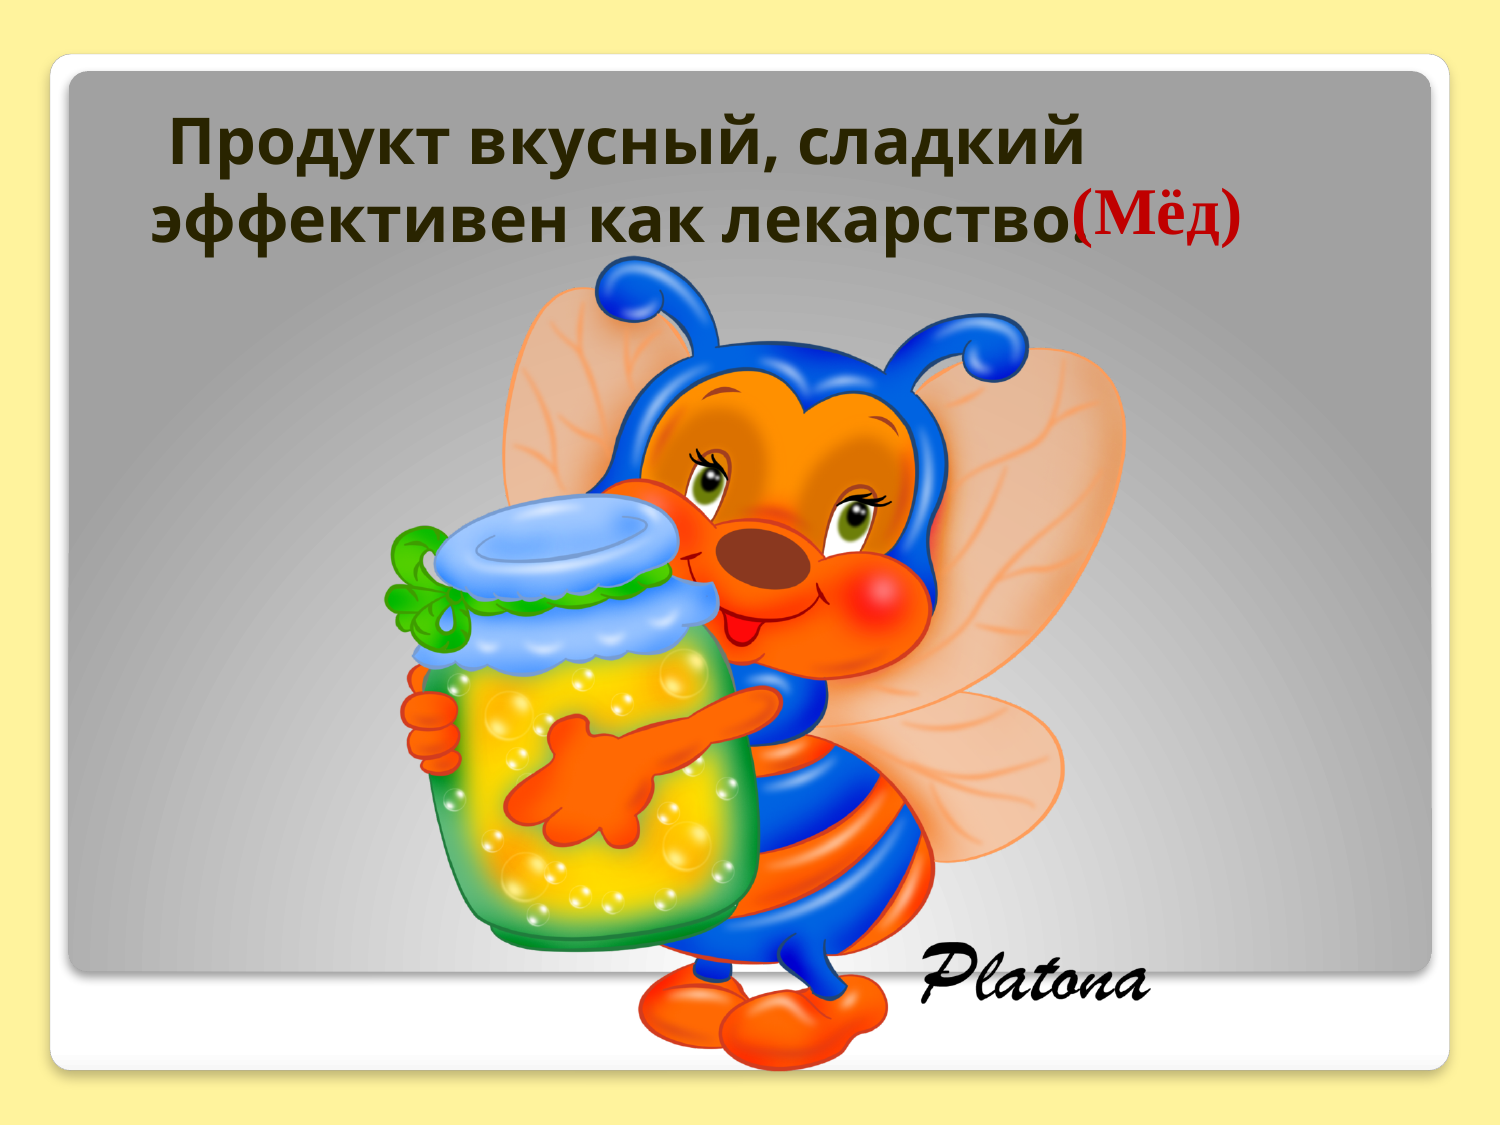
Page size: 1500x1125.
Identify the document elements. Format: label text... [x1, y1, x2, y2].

picture [383, 255, 1151, 1072]
text_box (Мёд) [1057, 137, 1377, 256]
title Продукт вкусный, сладкий эффективен как лекарство. [135, 90, 1140, 263]
